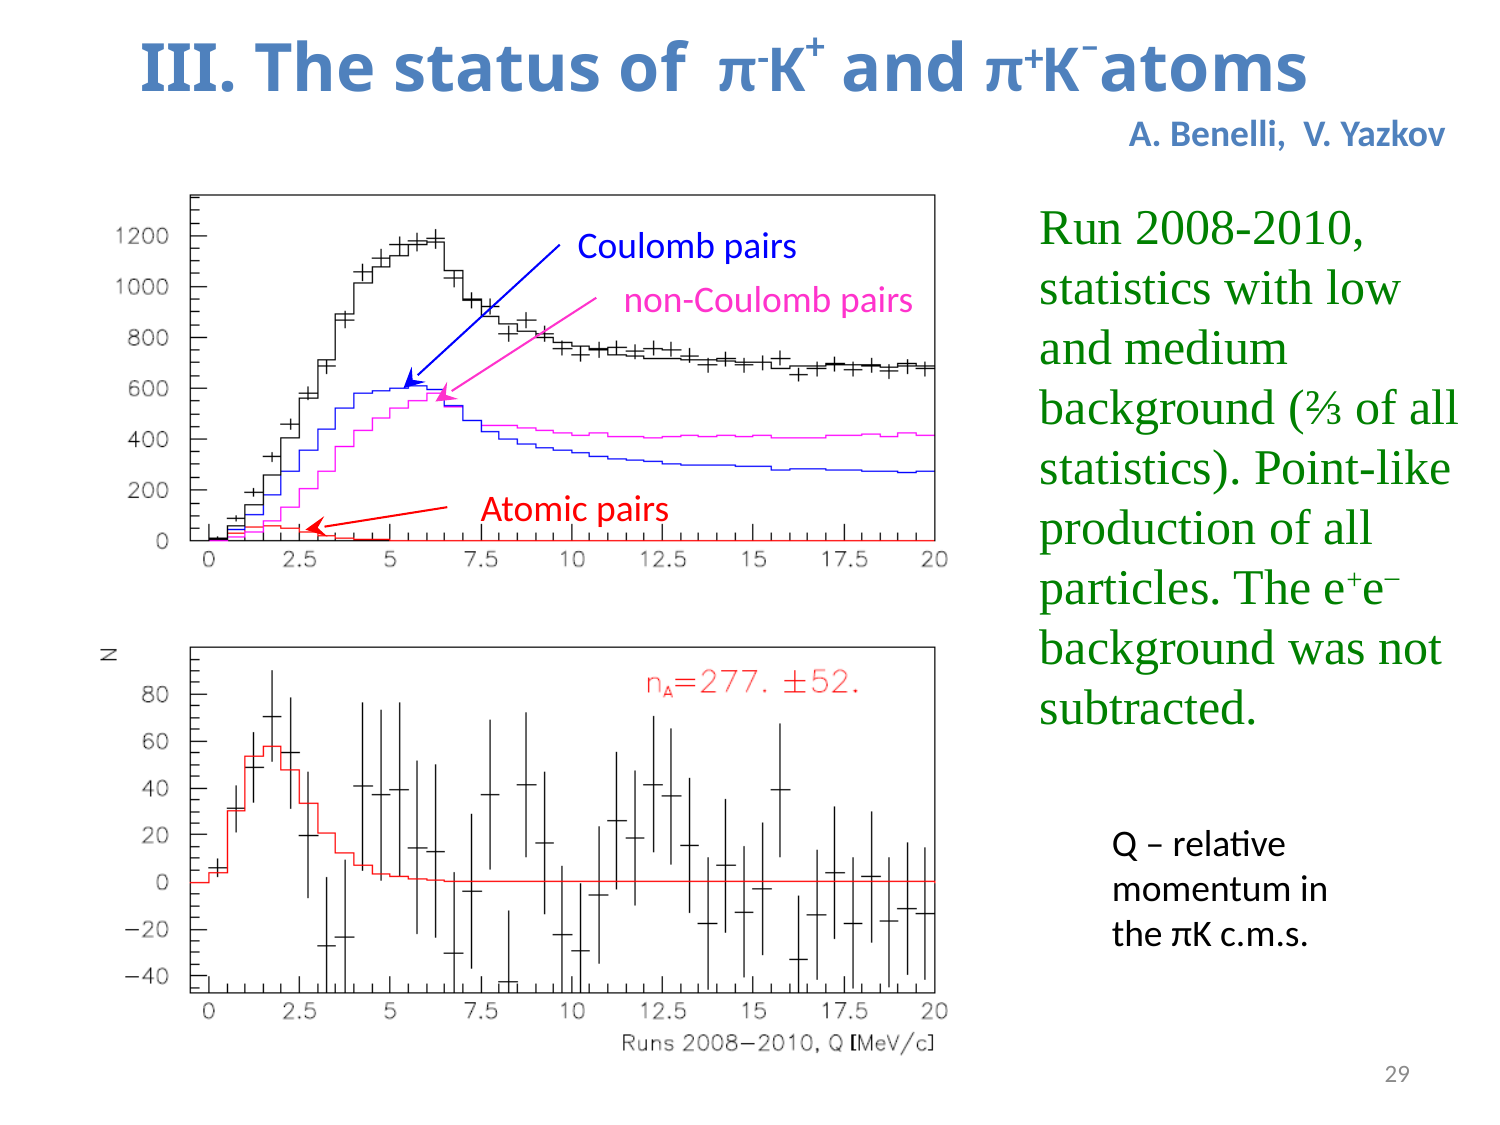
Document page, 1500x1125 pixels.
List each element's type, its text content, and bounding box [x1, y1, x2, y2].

text_box Q – relative momentum in the πK c.m.s. [1097, 811, 1350, 962]
title III. The status of π-K+ and π+K‒atoms [62, 0, 1413, 125]
text_box A. Benelli, V. Yazkov [95, 101, 1461, 162]
text_box Run 2008-2010, statistics with low and medium background (⅔ of all statistics). Point-like production of all particles. The e+e‒ background was not subtracted. [1024, 187, 1475, 743]
picture [87, 166, 970, 1063]
slide_number 29 [1074, 1042, 1425, 1103]
